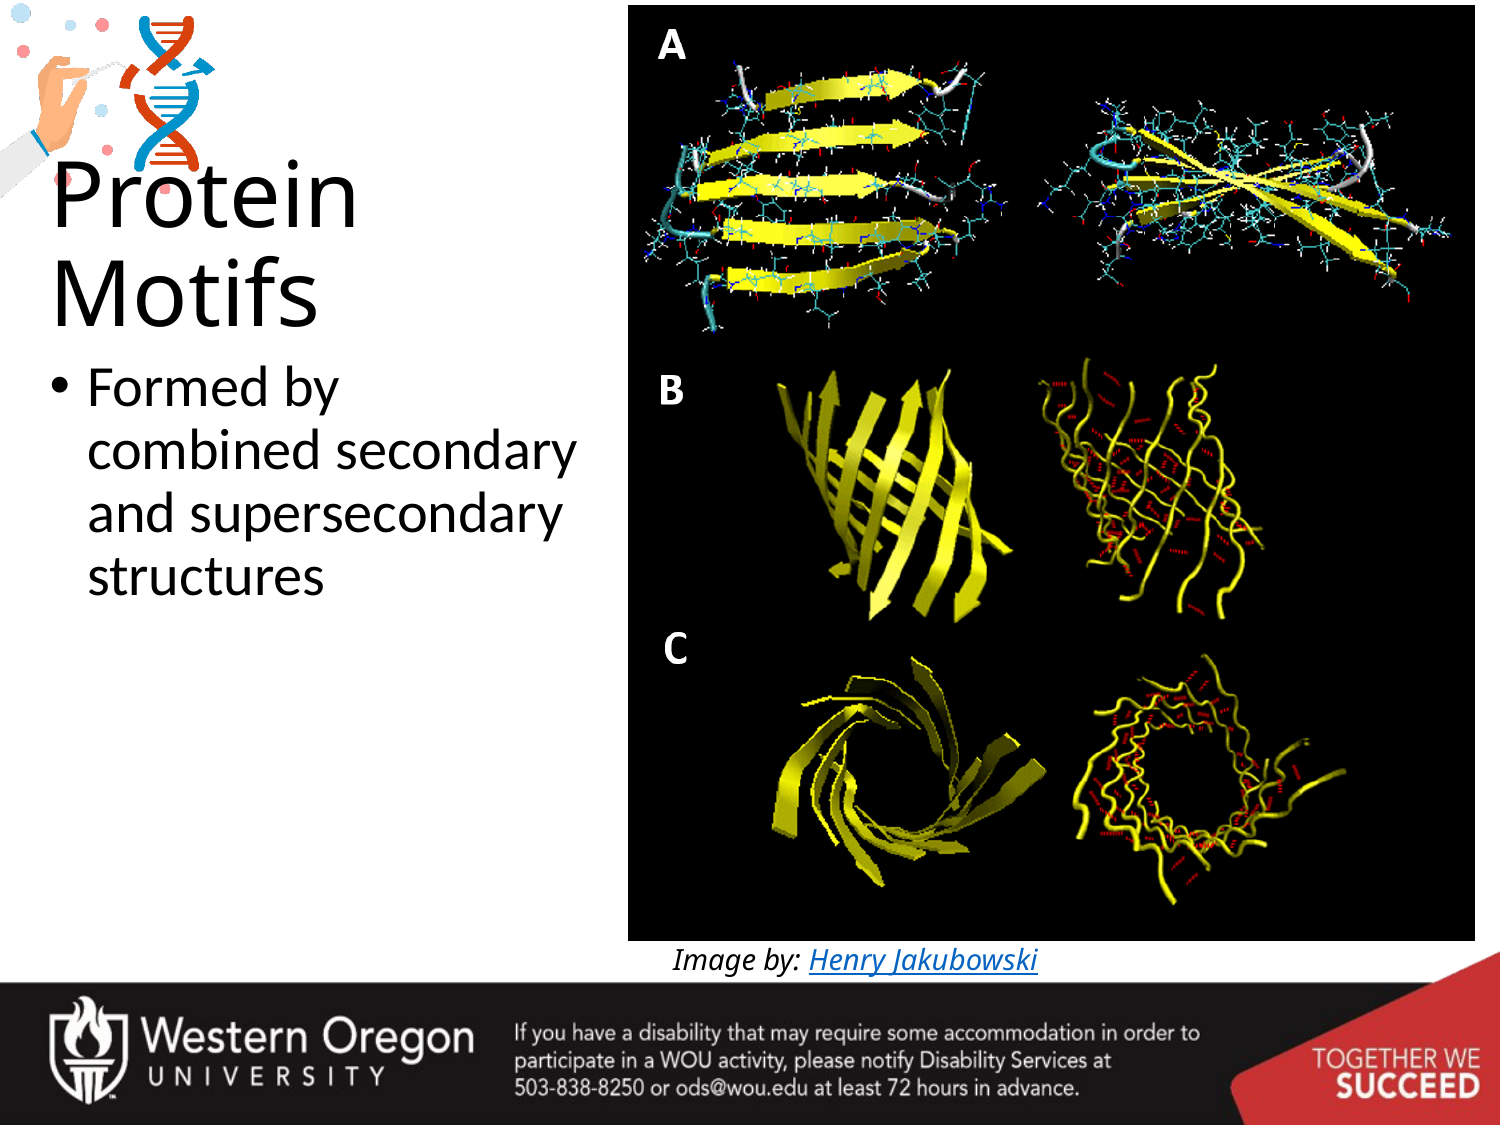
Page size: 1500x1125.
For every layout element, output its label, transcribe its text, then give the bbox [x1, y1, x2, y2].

picture [0, 946, 1500, 1125]
picture [628, 0, 1475, 941]
text_box Image by: Henry Jakubowski [658, 941, 1053, 989]
picture [0, 3, 215, 198]
list Formed by combined secondary and supersecondary structures [34, 348, 595, 941]
title Protein Motifs [34, 183, 620, 311]
